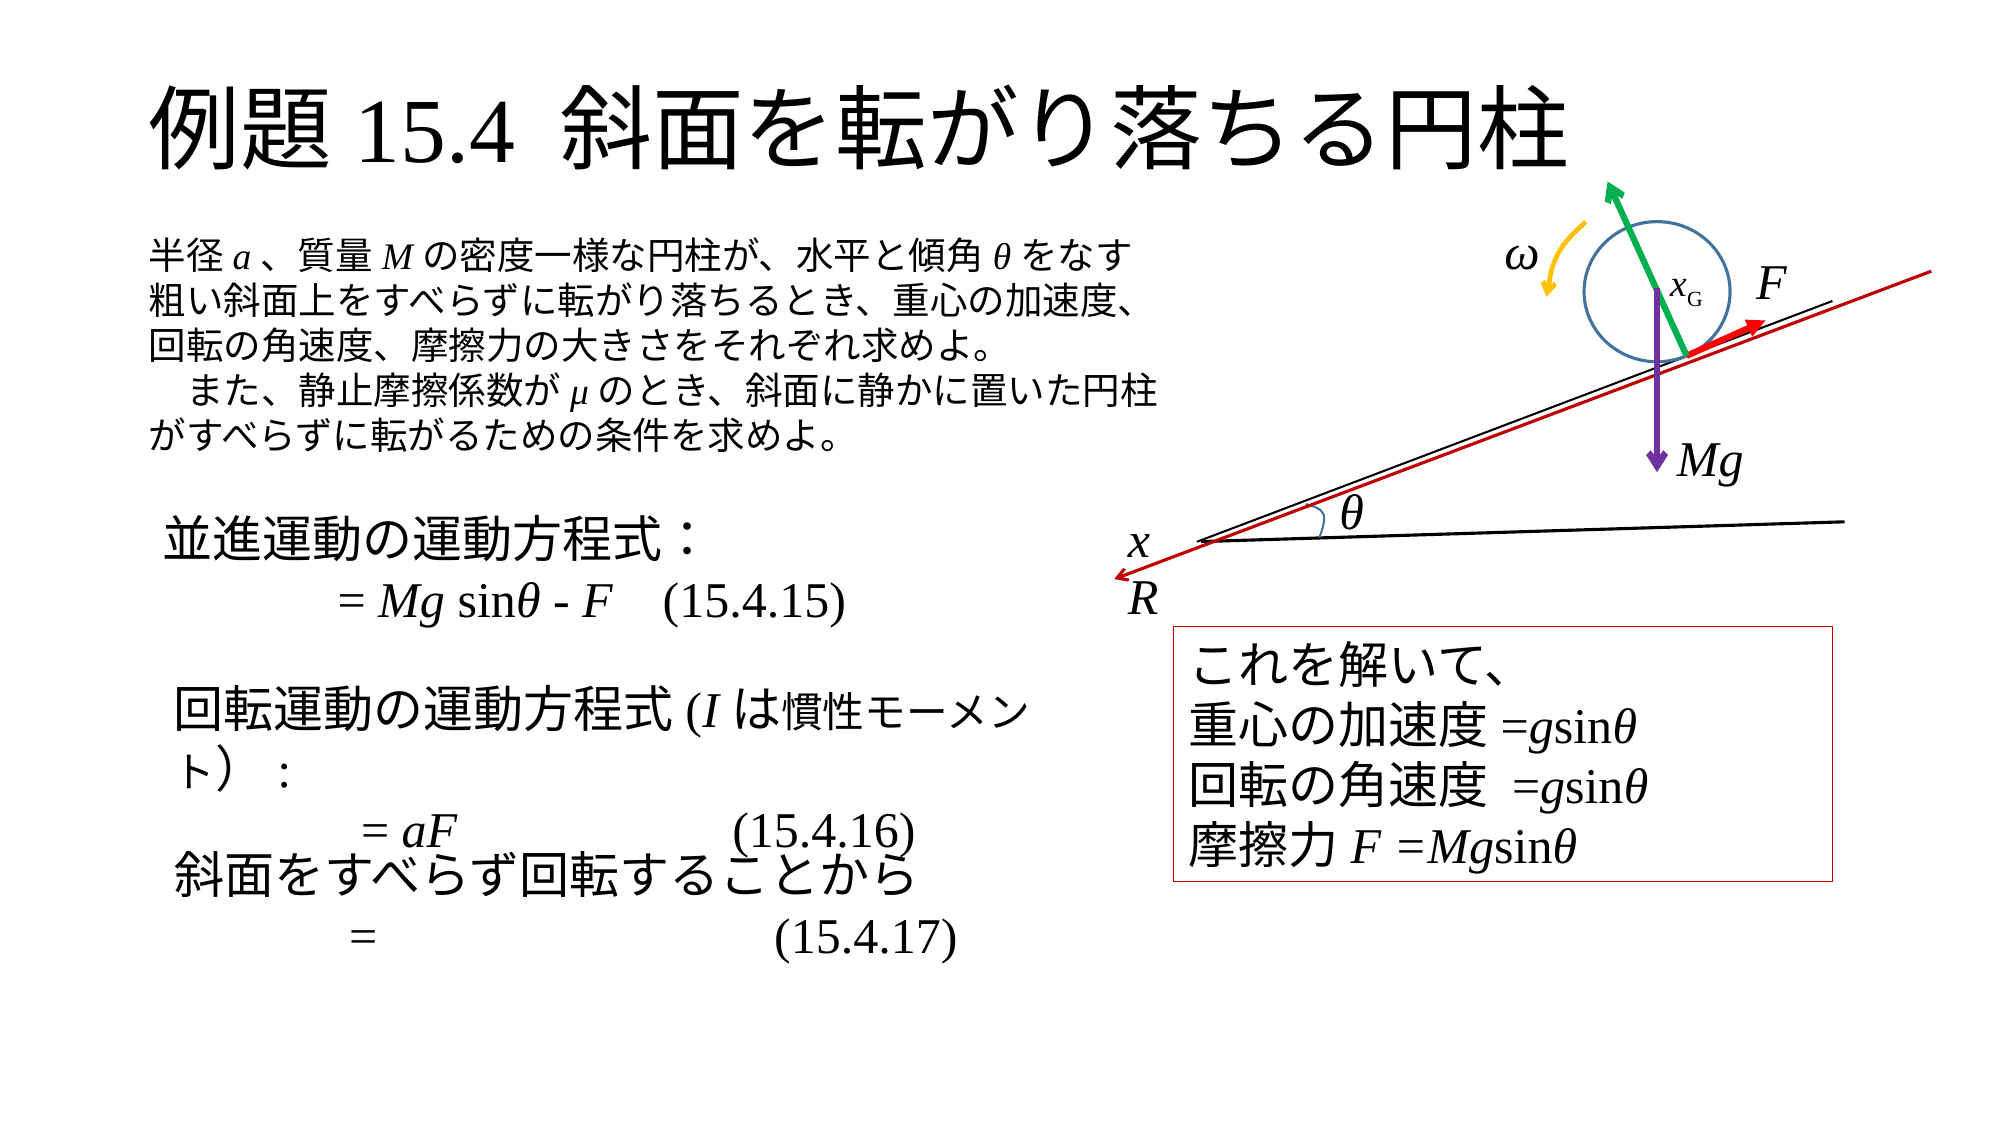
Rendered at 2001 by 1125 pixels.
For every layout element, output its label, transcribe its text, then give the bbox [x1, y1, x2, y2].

title 例題15.4 斜面を転がり落ちる円柱 [133, 24, 1859, 224]
text_box 半径a、質量Mの密度一様な円柱が、水平と傾角θをなす粗い斜面上をすべらずに転がり落ちるとき、重心の加速度、回転の角速度、摩擦力の大きさをそれぞれ求めよ。 また、静止摩擦係数がμのとき、斜面に静かに置いた円柱がすべらずに転がるための条件を求めよ。 [133, 224, 1112, 465]
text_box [1112, 181, 1932, 580]
text_box R [1113, 580, 1174, 632]
